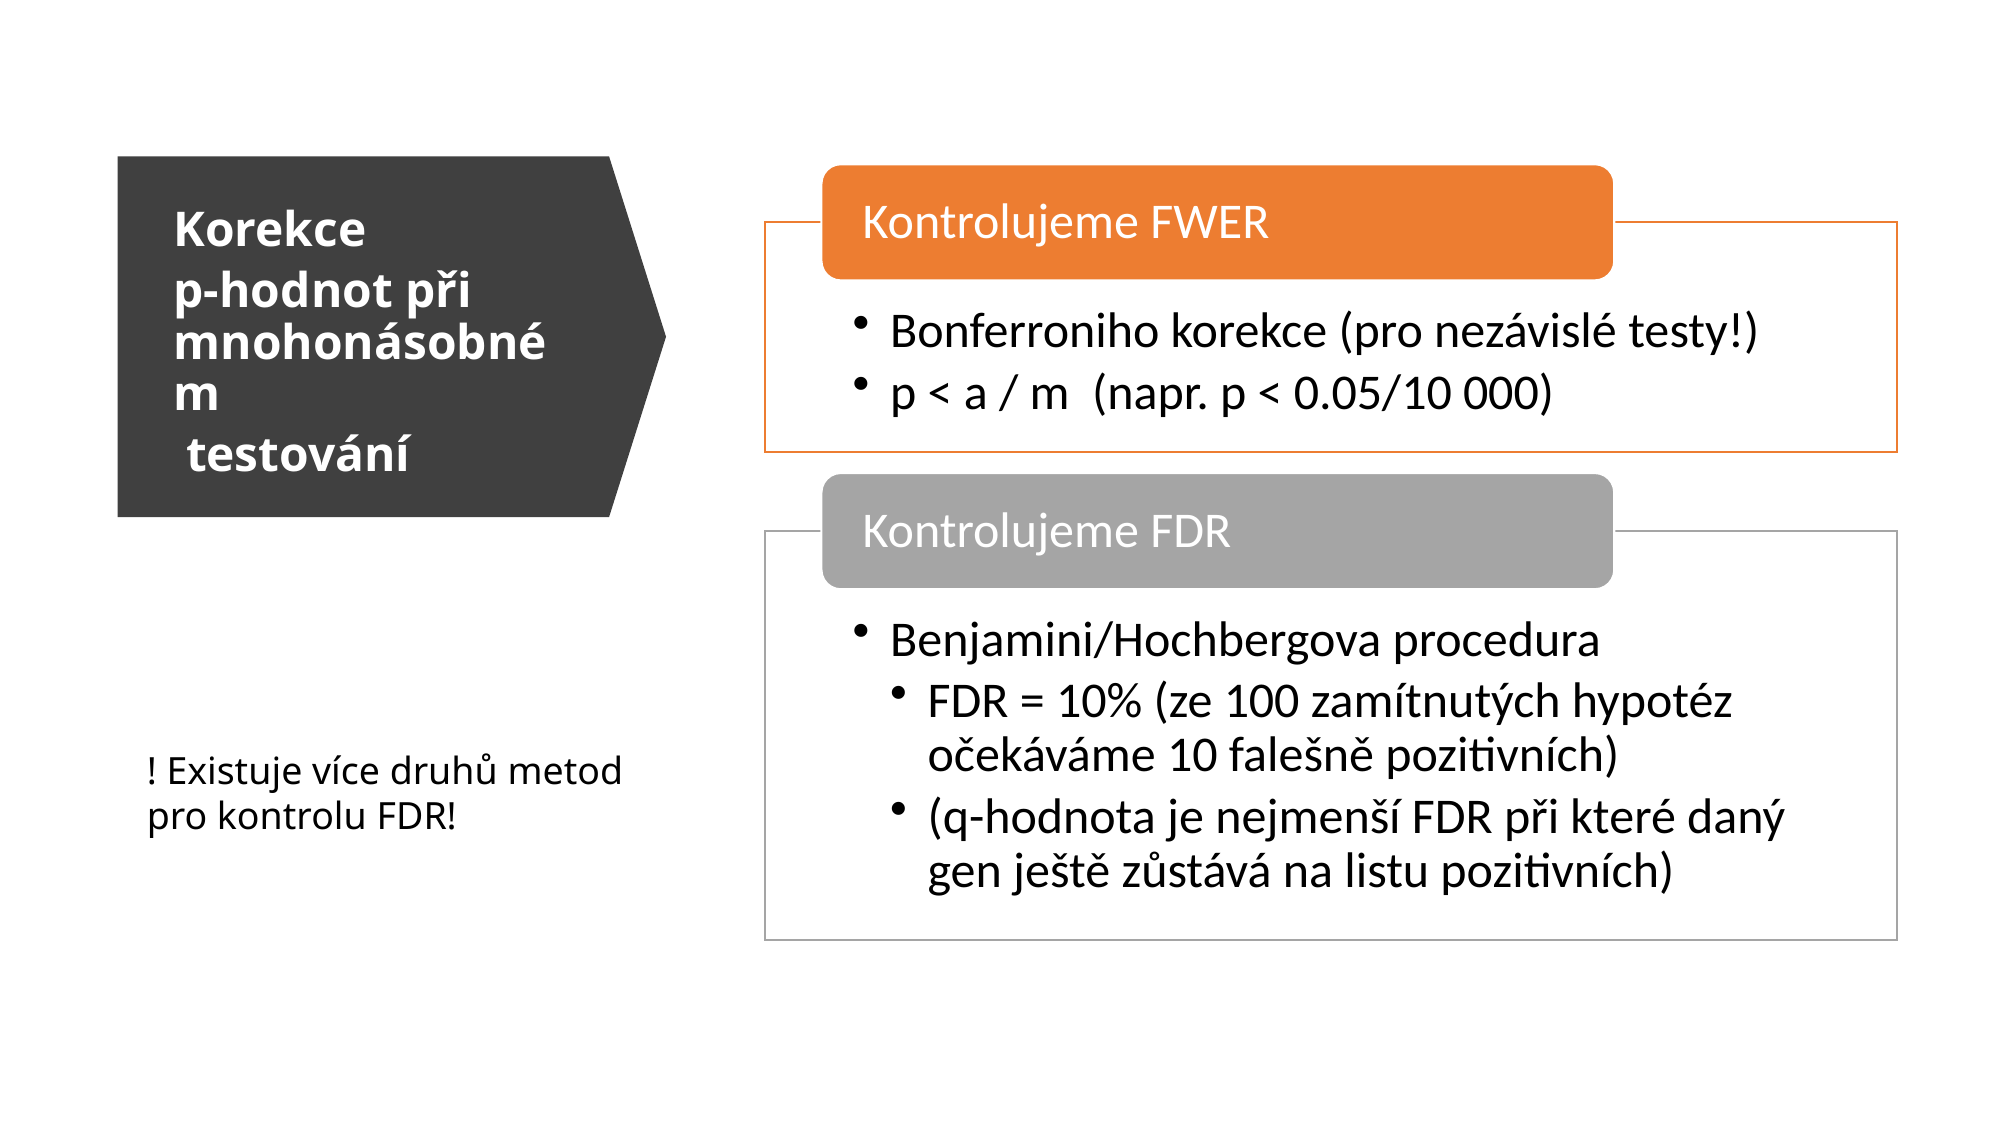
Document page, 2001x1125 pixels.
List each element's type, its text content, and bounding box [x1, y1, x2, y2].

text_box ! Existuje více druhů metod pro kontrolu FDR! [132, 739, 681, 845]
text_box Korekce p-hodnot při mnohonásobném testování [158, 197, 597, 490]
text_box [116, 155, 668, 519]
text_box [764, 156, 1898, 949]
